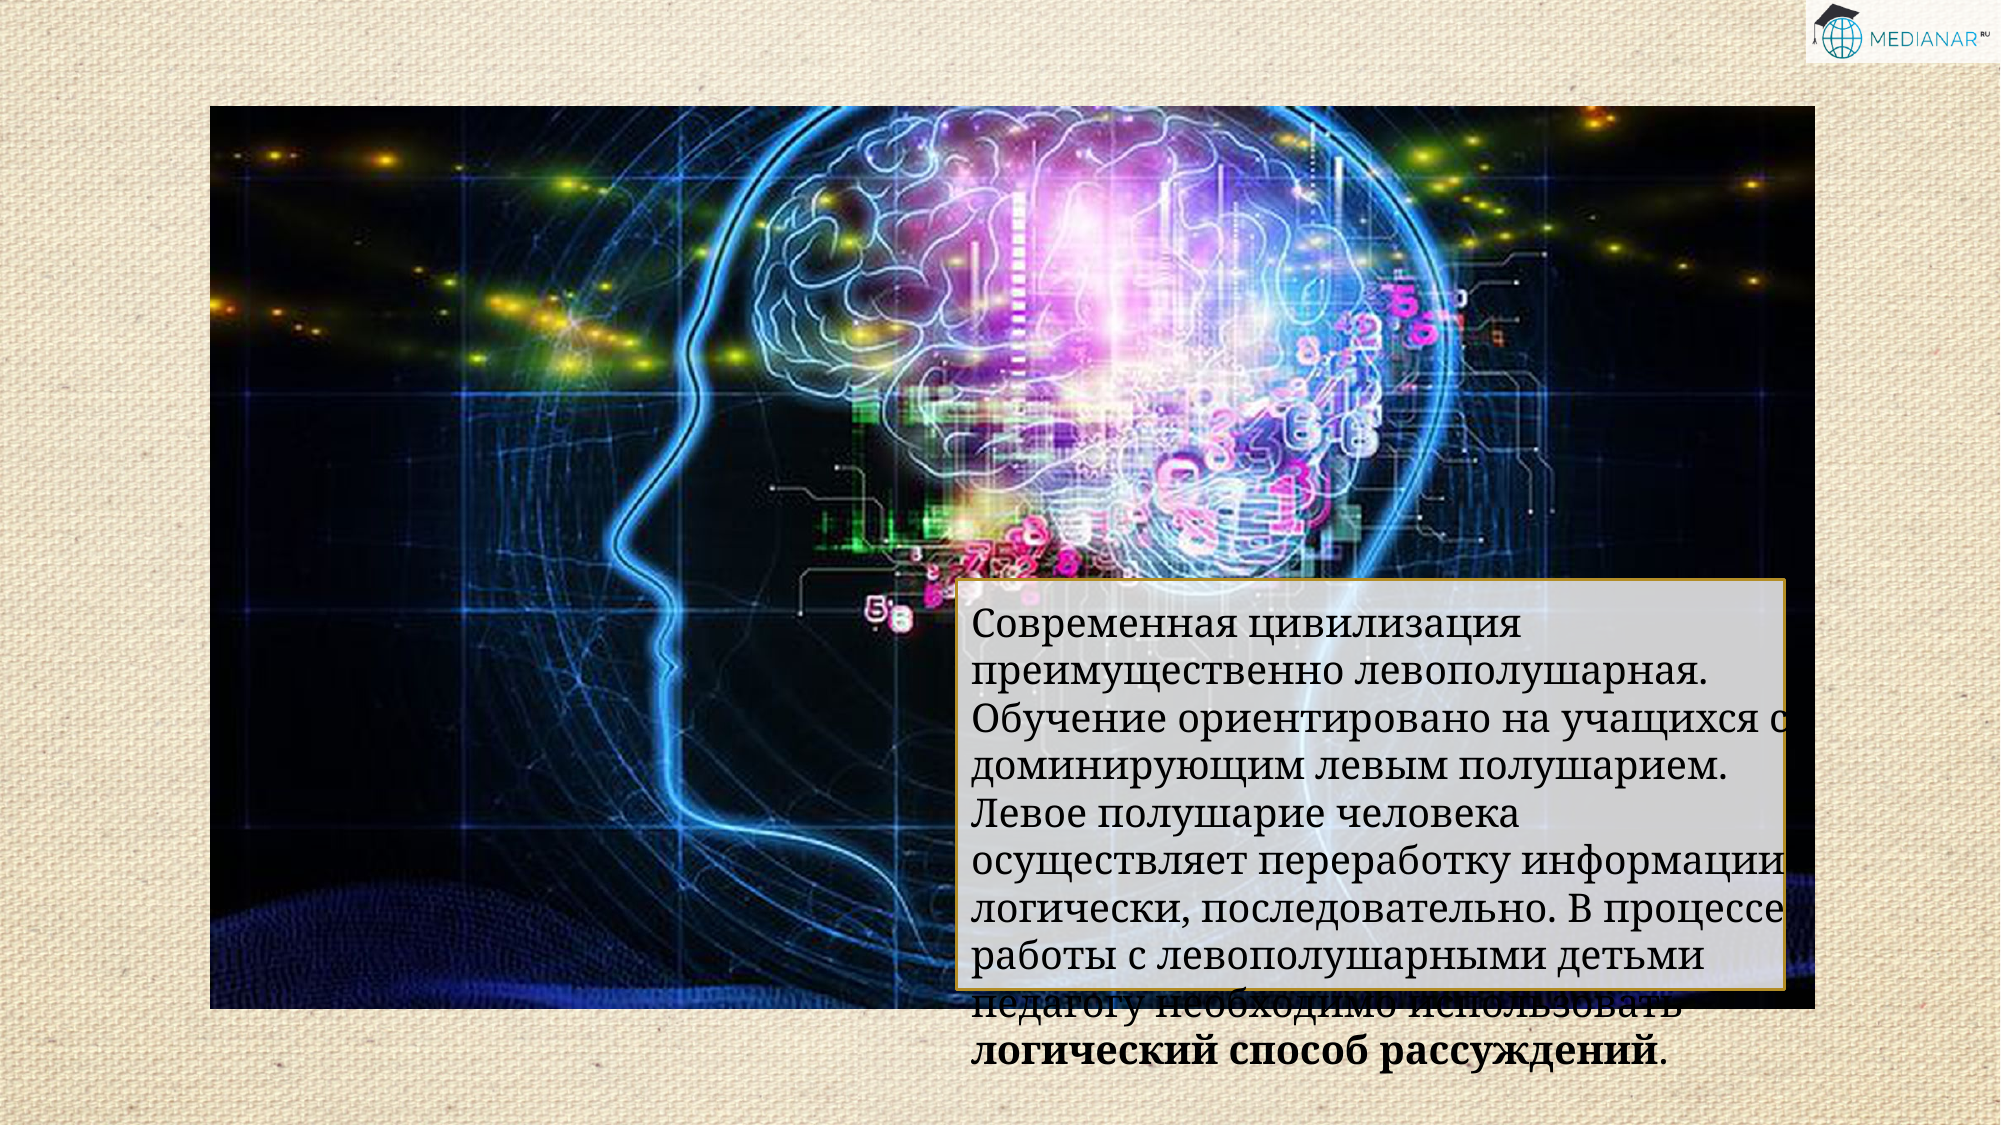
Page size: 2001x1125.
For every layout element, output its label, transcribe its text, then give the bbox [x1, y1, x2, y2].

picture [0, 0, 2001, 1125]
text_box Современная цивилизация преимущественно левополушарная. Обучение ориентировано на учащихся с доминирующим левым полушарием. Левое полушарие человека осуществляет переработку информации логически, последовательно. В процессе работы с левополушарными детьми педагогу необходимо использовать логический способ рассуждений. [956, 1009, 1815, 1080]
